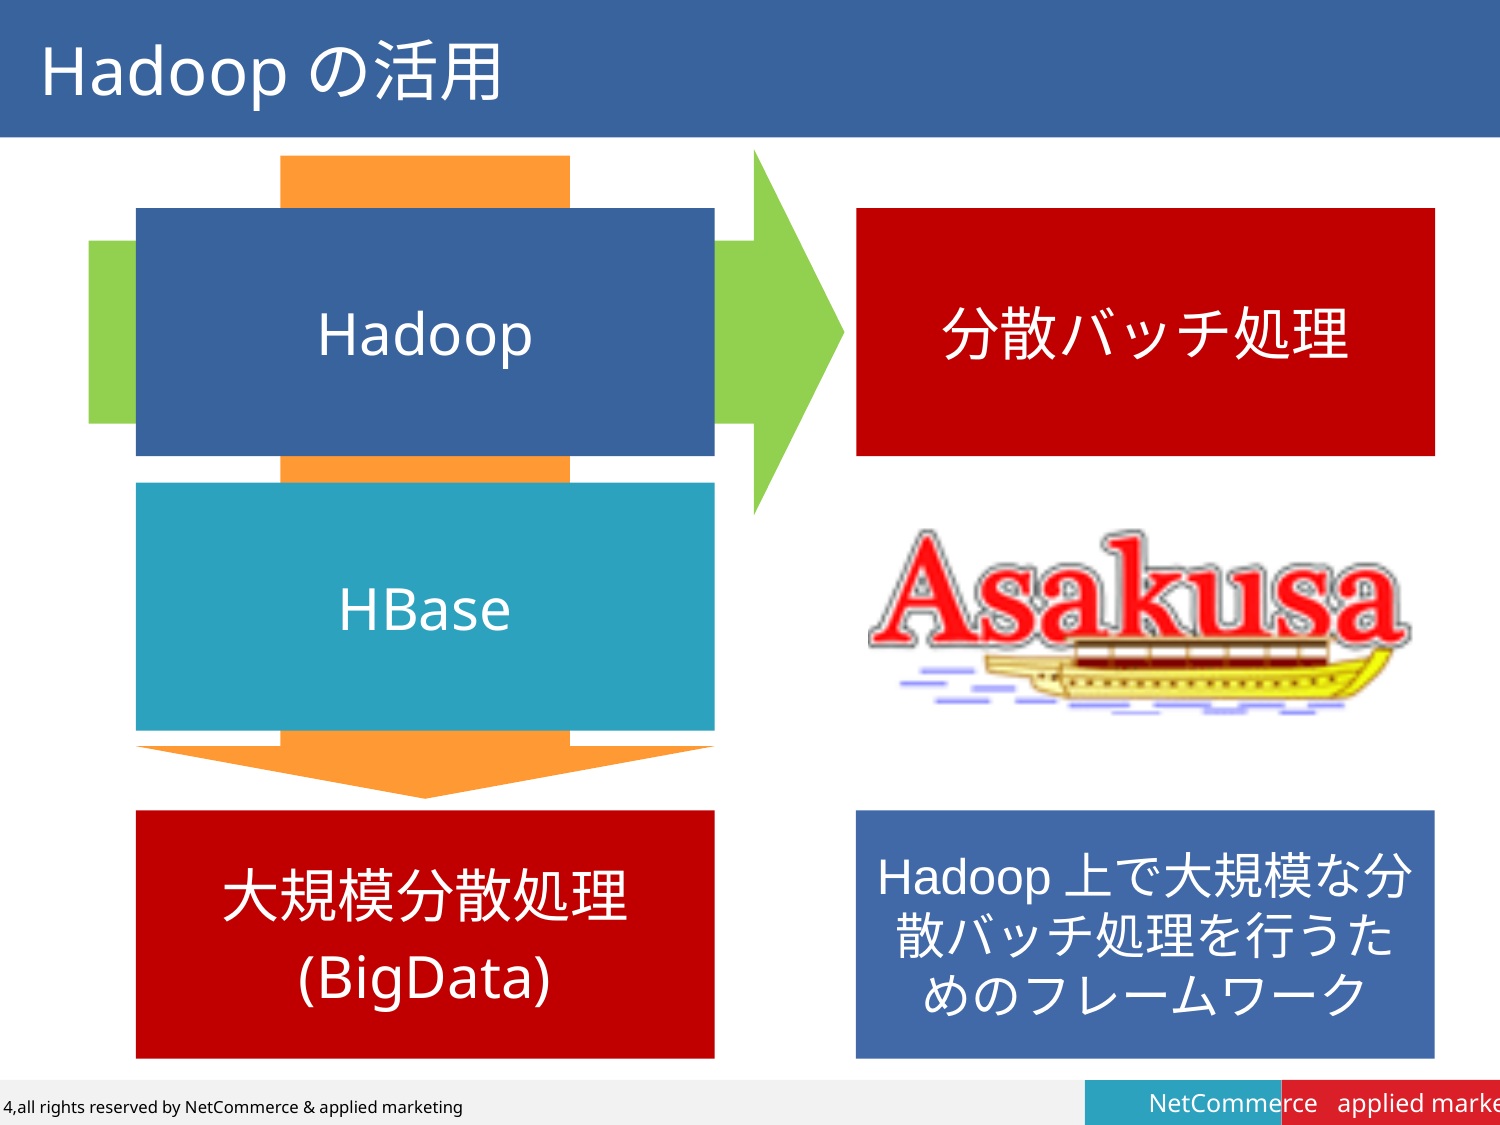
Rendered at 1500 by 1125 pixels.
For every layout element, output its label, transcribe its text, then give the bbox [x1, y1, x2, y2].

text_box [88, 148, 1436, 516]
text_box Hadoop上で大規模な分散バッチ処理を行うためのフレームワーク [855, 810, 1435, 1059]
title Hadoopの活用 [24, 24, 1375, 113]
picture [867, 526, 1424, 731]
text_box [135, 155, 715, 1059]
